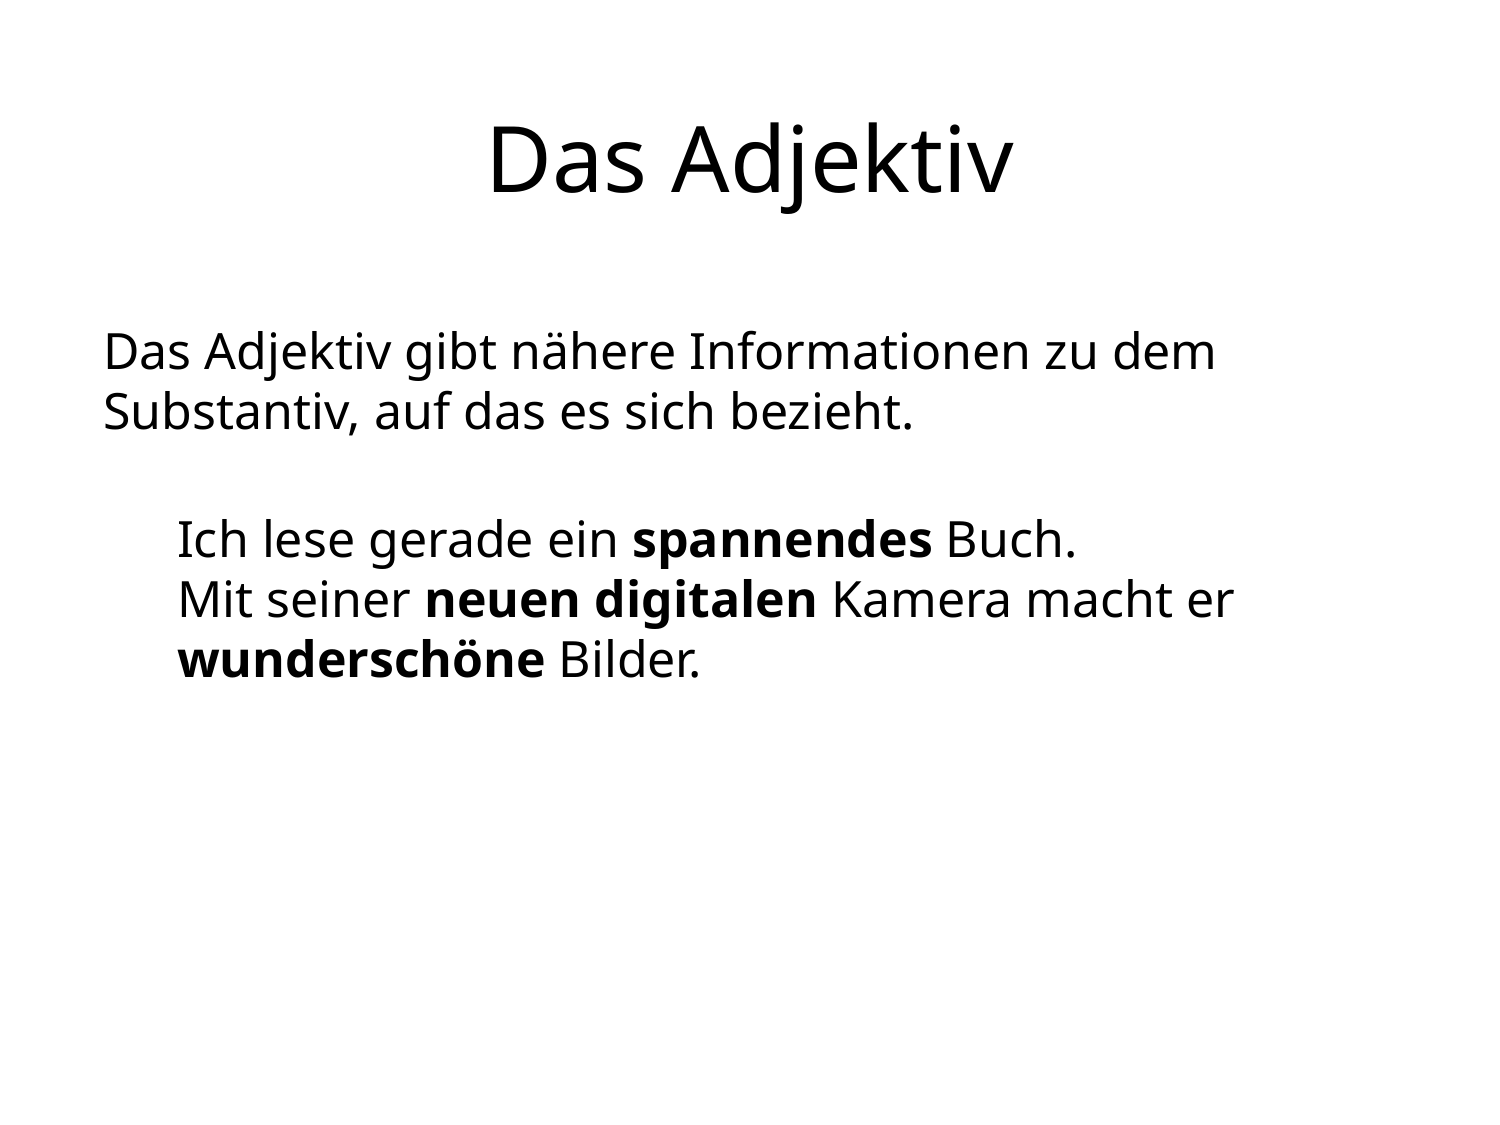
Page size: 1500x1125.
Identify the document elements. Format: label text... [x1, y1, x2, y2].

title Das Adjektiv [112, 62, 1388, 250]
text_box Das Adjektiv gibt nähere Informationen zu dem Substantiv, auf das es sich bezieht. [88, 312, 1414, 448]
text_box Ich lese gerade ein spannendes Buch. Mit seiner neuen digitalen Kamera macht er wunderschöne Bilder. [162, 499, 1500, 695]
